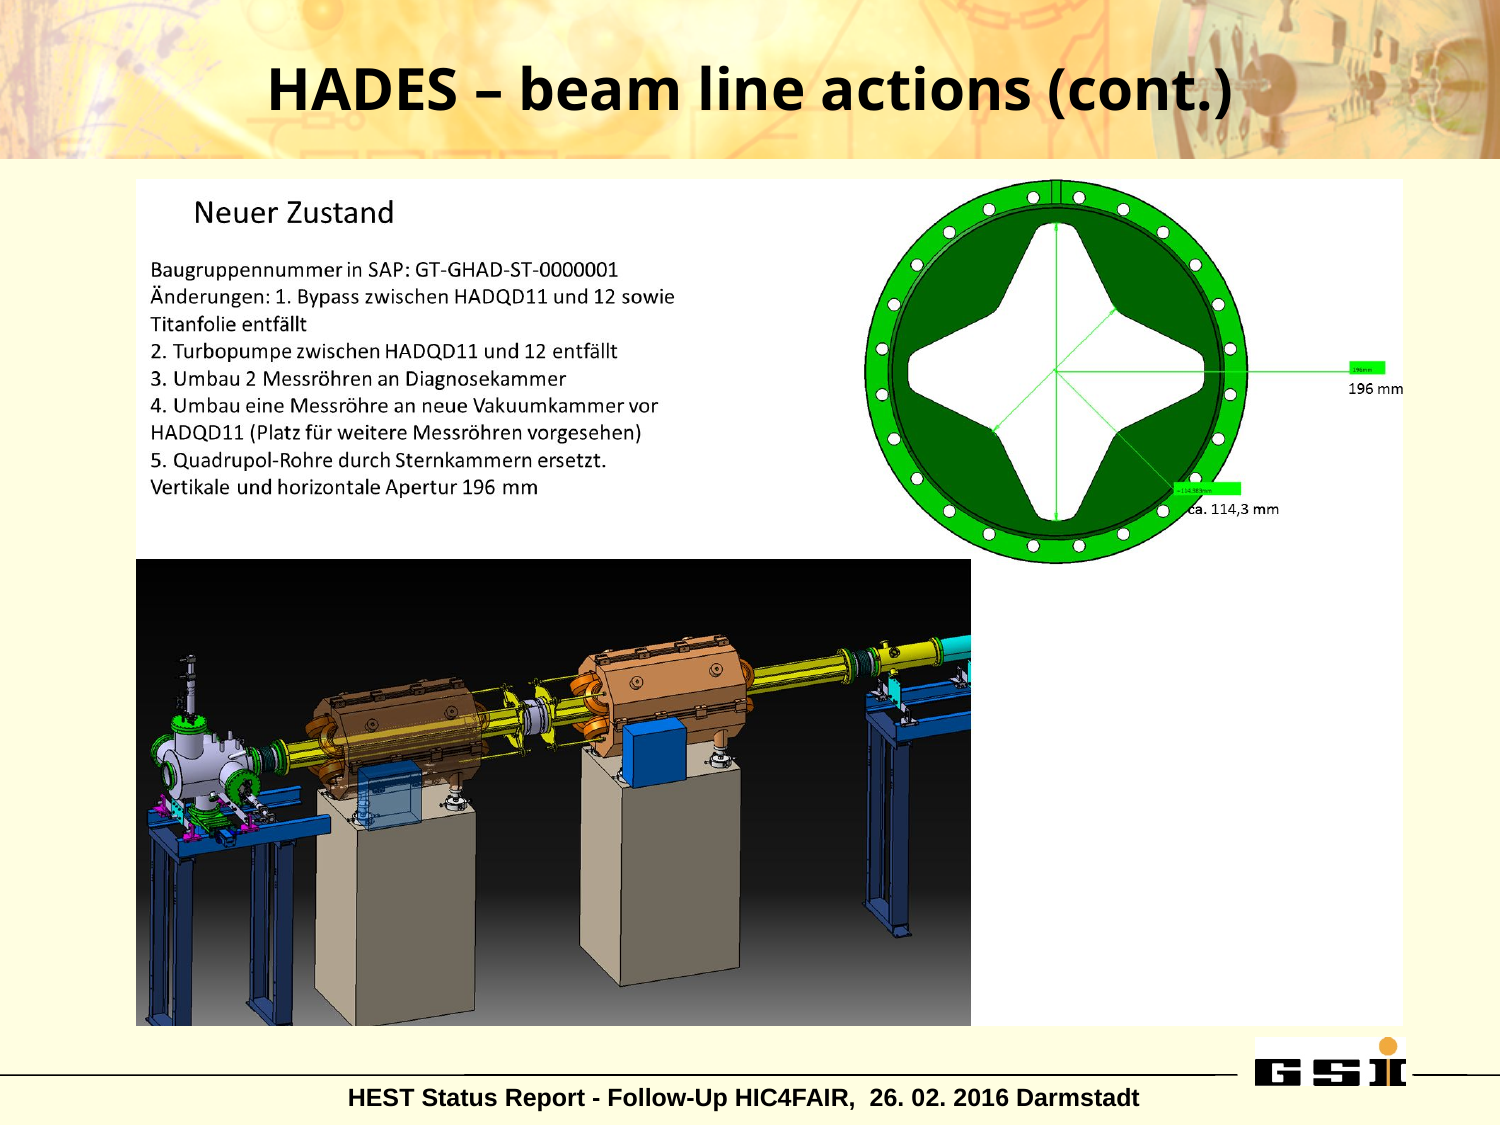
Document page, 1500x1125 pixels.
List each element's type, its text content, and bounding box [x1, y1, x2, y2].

title HADES – beam line actions (cont.) [75, 45, 1425, 149]
picture [136, 179, 1404, 1026]
picture [1255, 1037, 1406, 1086]
